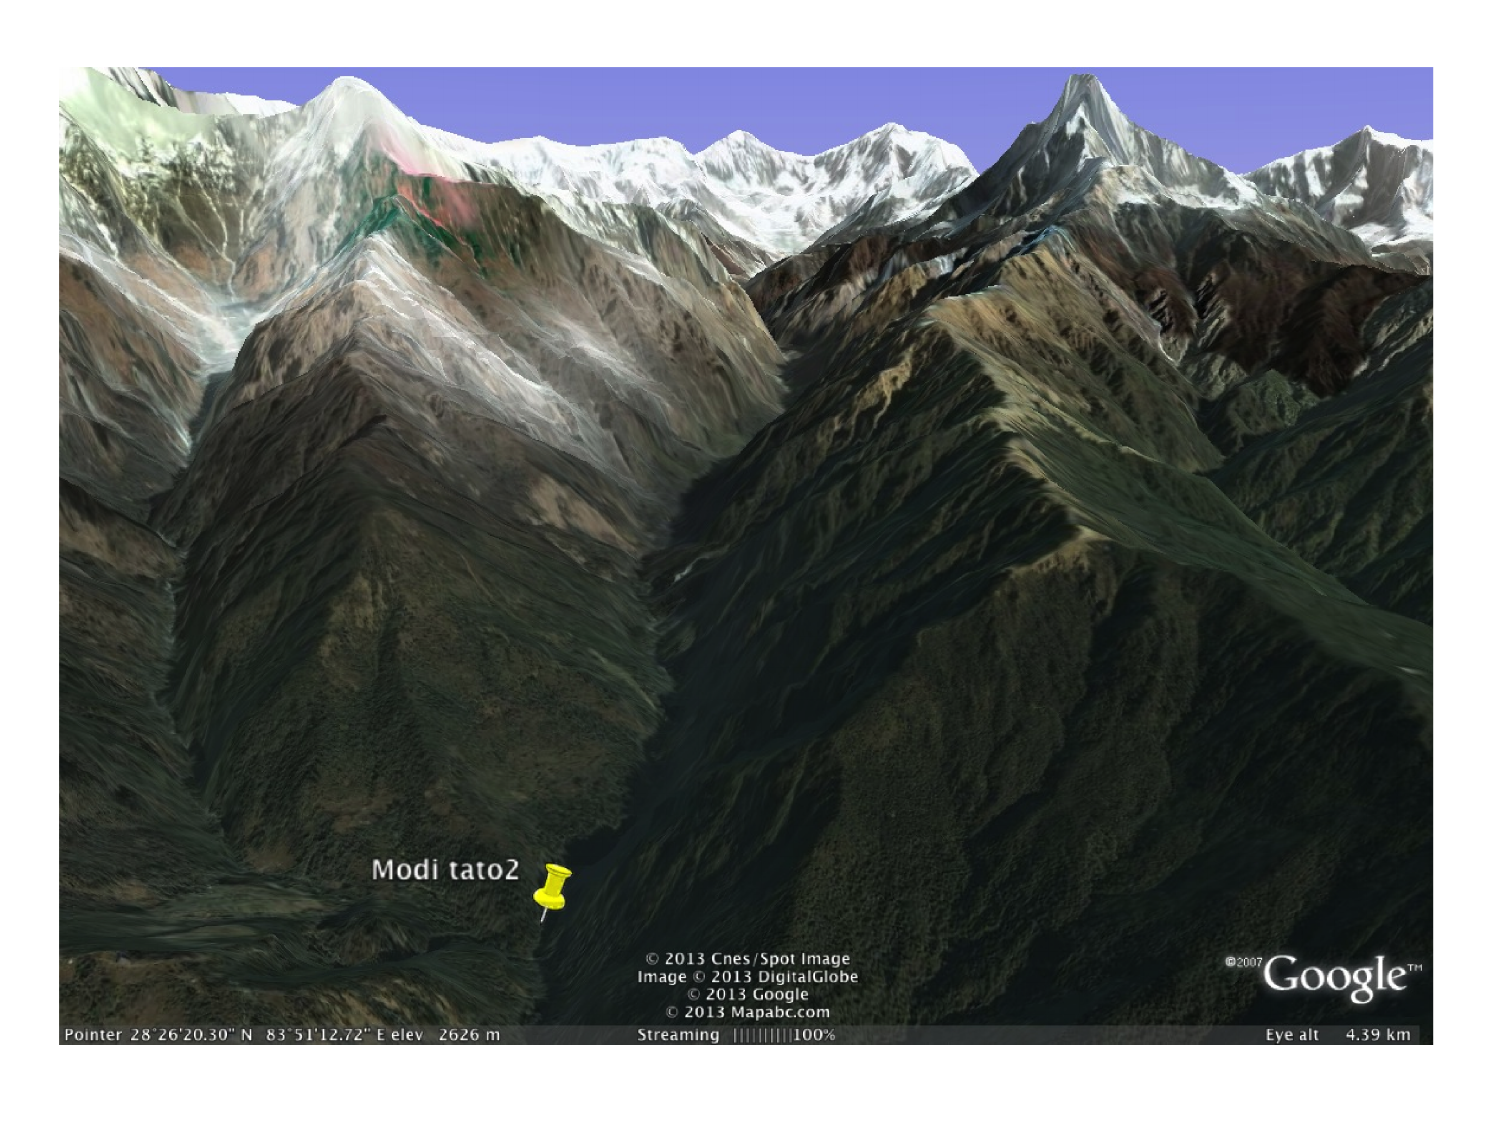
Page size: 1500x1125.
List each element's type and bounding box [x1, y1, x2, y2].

picture [30, 30, 1460, 1081]
